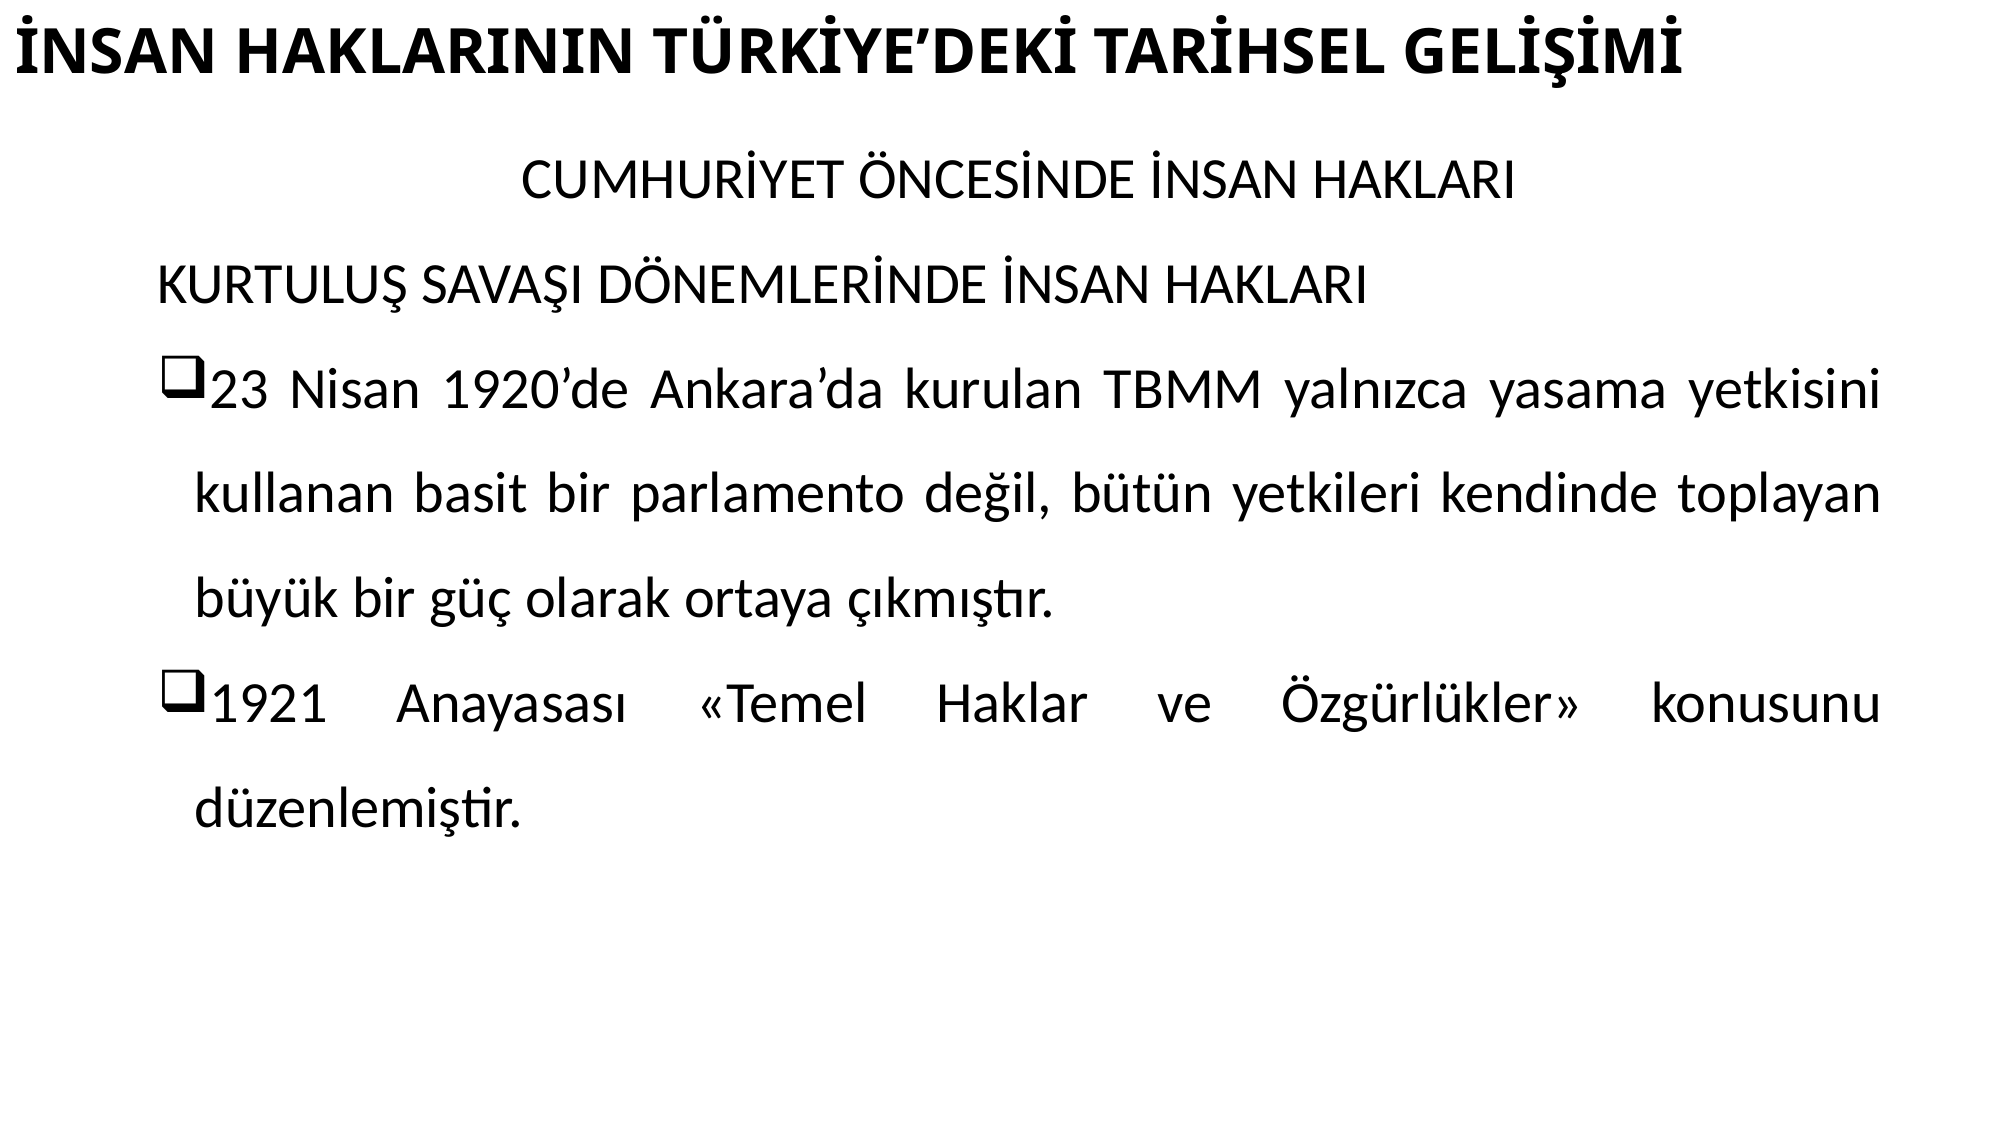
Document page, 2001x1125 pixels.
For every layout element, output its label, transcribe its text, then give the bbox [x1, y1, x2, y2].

title İNSAN HAKLARININ TÜRKİYE’DEKİ TARİHSEL GELİŞİMİ [0, 0, 2000, 98]
list CUMHURİYET ÖNCESİNDE İNSAN HAKLARI KURTULUŞ SAVAŞI DÖNEMLERİNDE İNSAN HAKLARI 23 Nisan 1920’de Ankara’da kurulan TBMM yalnızca yasama yetkisini kullanan basit bir parlamento değil, bütün yetkileri kendinde toplayan büyük bir güç olarak ortaya çıkmıştır. 1921 Anayasası «Temel Haklar ve Özgürlükler» konusunu düzenlemiştir. [142, 97, 1898, 1066]
